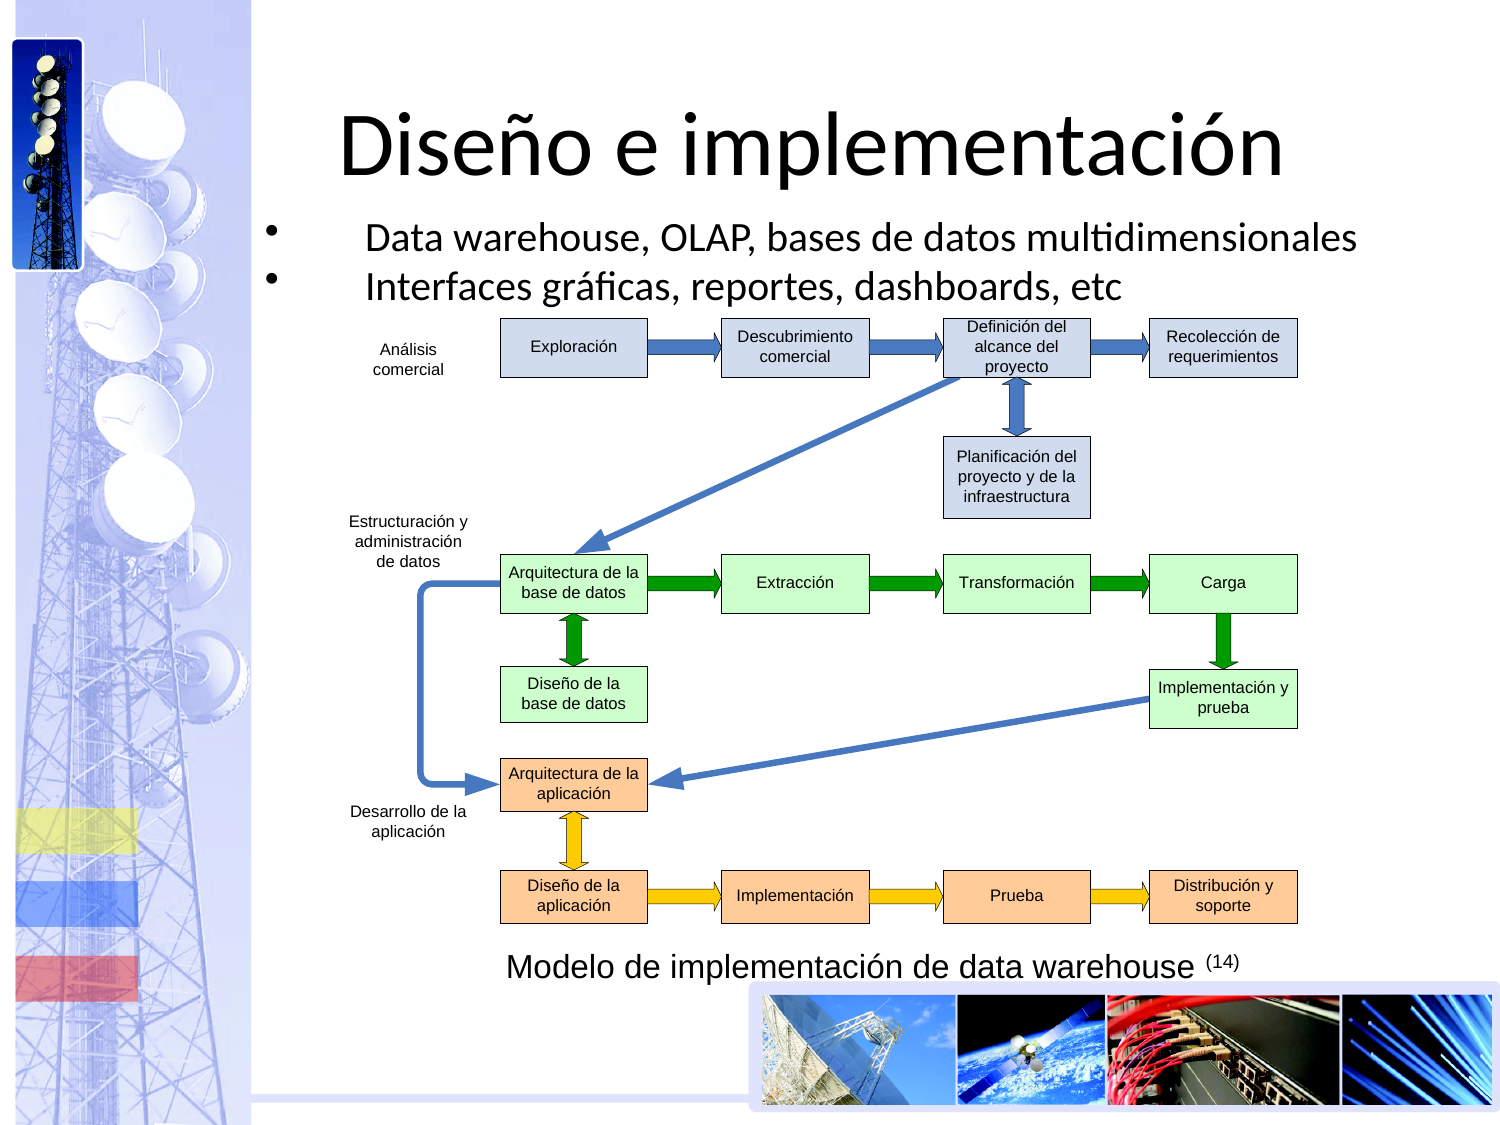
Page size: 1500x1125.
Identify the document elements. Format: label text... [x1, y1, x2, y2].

title Diseño e implementación [137, 44, 1488, 233]
list Data warehouse, OLAP, bases de datos multidimensionales Interfaces gráficas, reportes, dashboards, etc [249, 212, 1413, 351]
text_box Modelo de implementación de data warehouse (14) [490, 937, 1255, 993]
picture [0, 0, 1500, 1125]
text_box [346, 312, 1301, 927]
